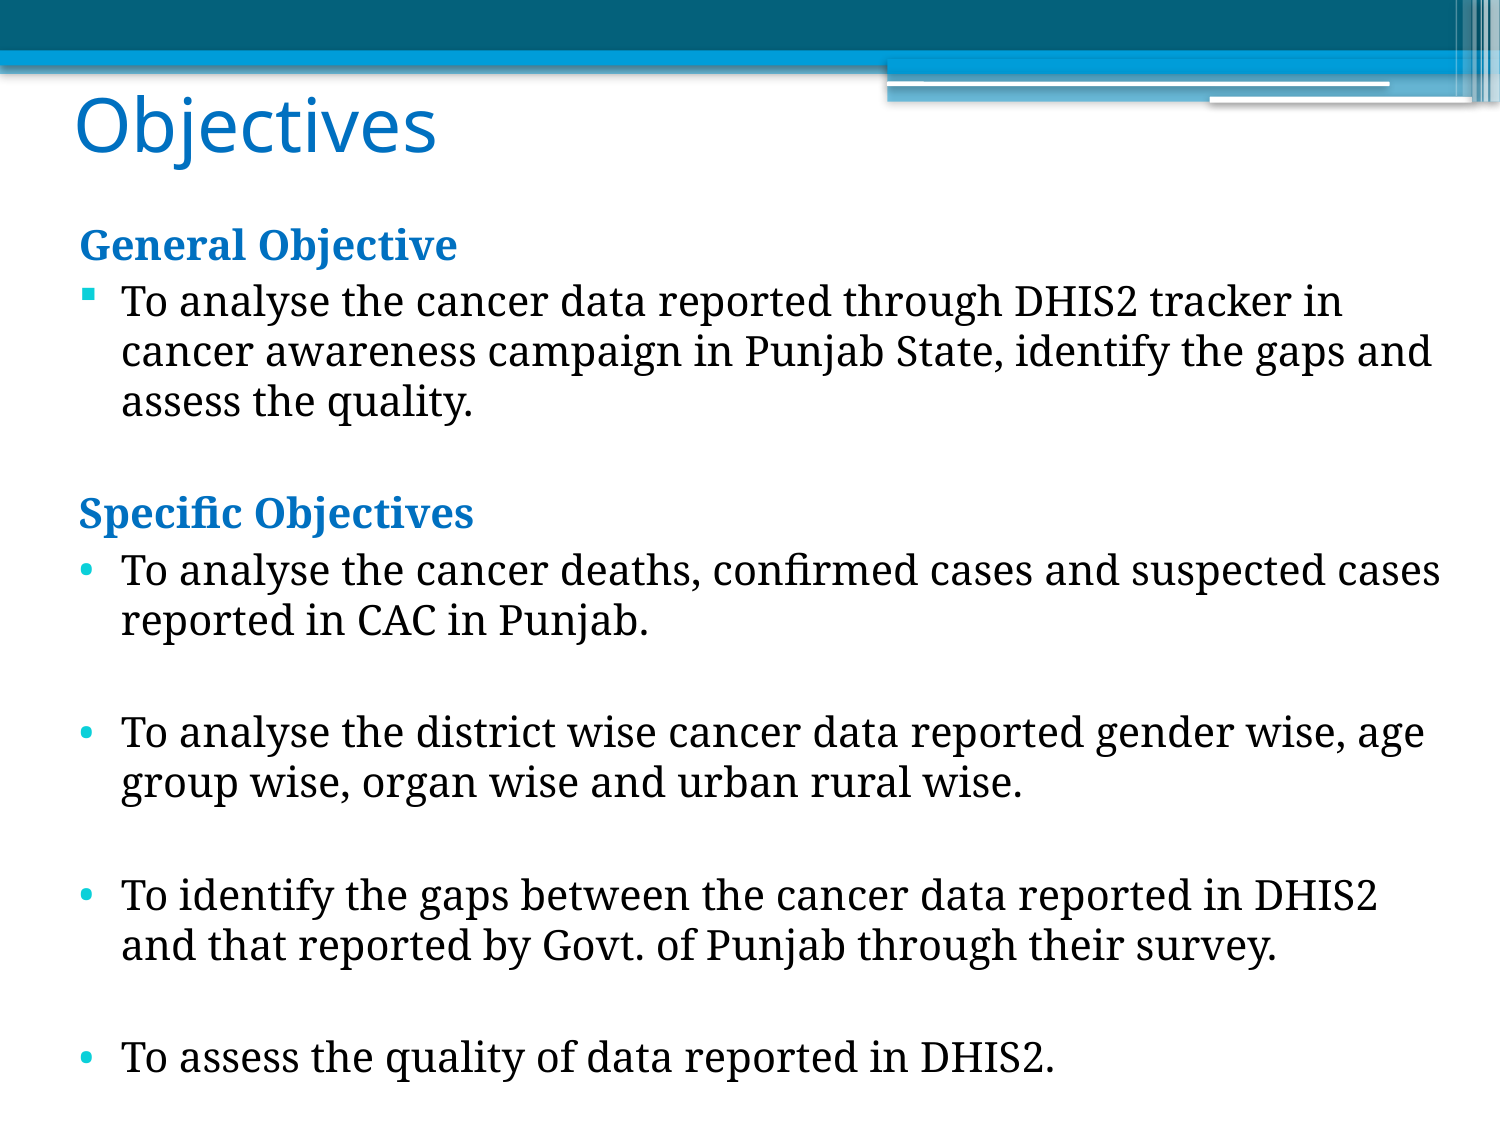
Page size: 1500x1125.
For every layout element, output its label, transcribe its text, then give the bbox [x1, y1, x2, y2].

list General Objective To analyse the cancer data reported through DHIS2 tracker in cancer awareness campaign in Punjab State, identify the gaps and assess the quality. Specific Objectives To analyse the cancer deaths, confirmed cases and suspected cases reported in CAC in Punjab. To analyse the district wise cancer data reported gender wise, age group wise, organ wise and urban rural wise. To identify the gaps between the cancer data reported in DHIS2 and that reported by Govt. of Punjab through their survey. To assess the quality of data reported in DHIS2. [35, 210, 1465, 1125]
title Objectives [58, 35, 1409, 210]
